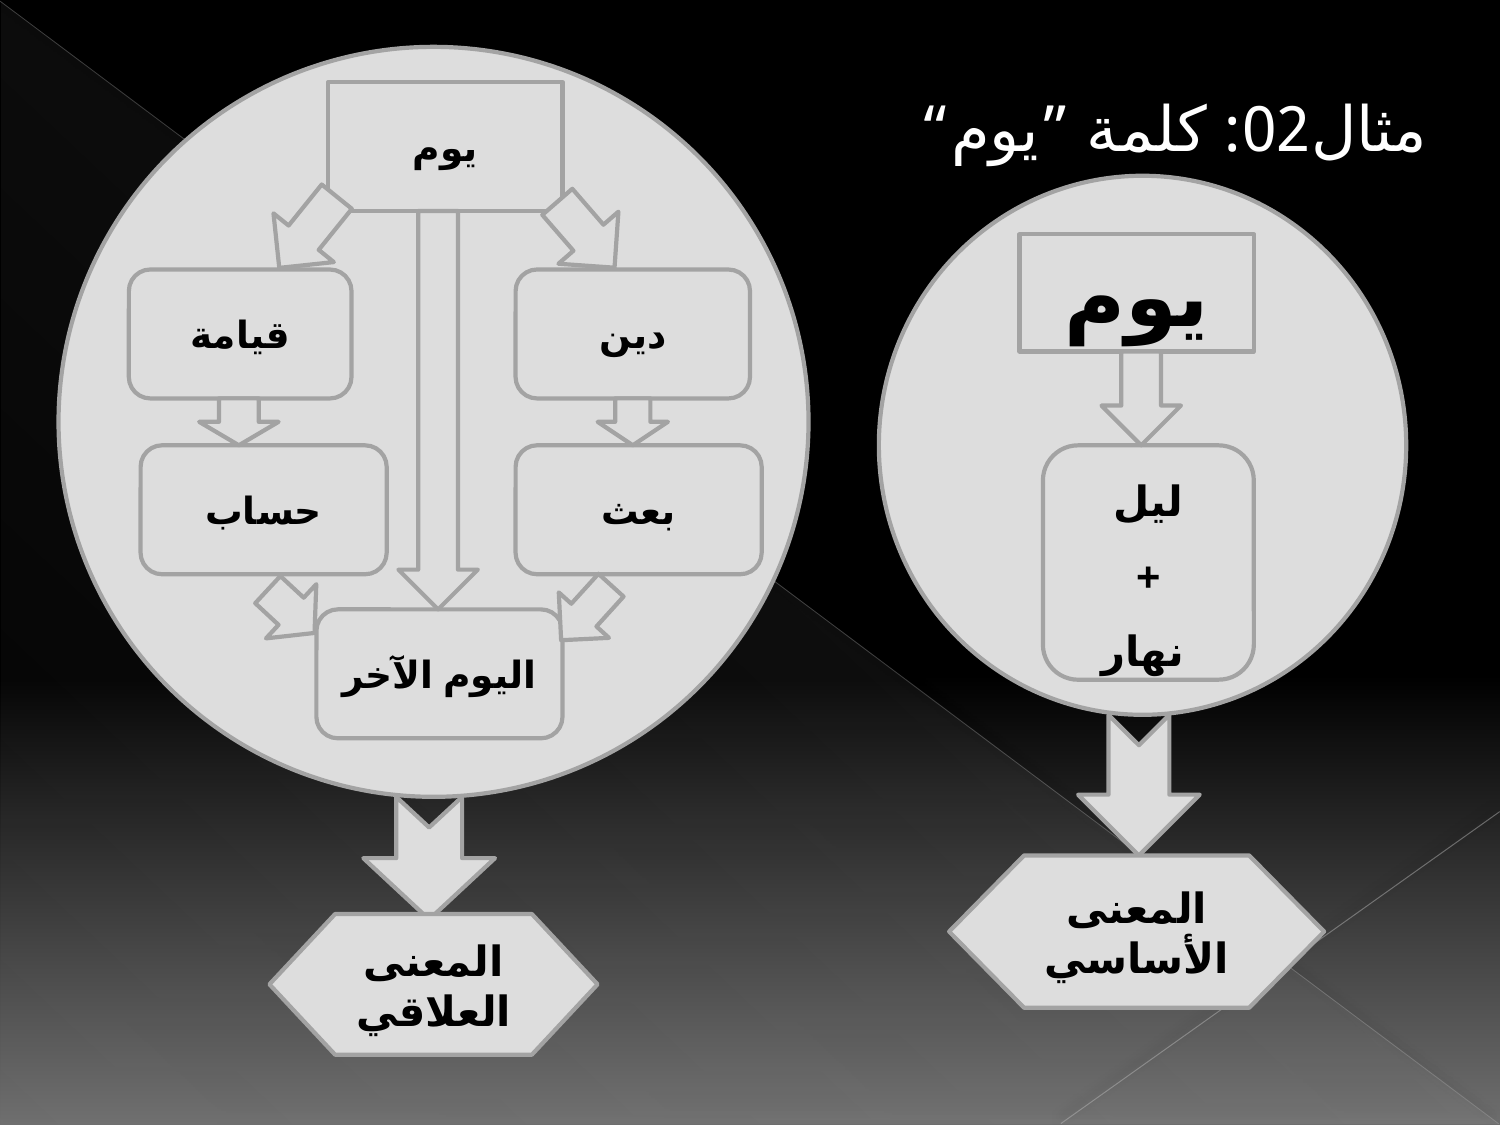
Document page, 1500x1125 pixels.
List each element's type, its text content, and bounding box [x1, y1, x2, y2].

text_box [396, 208, 480, 612]
text_box بعث [513, 443, 764, 577]
text_box [540, 186, 621, 270]
text_box حساب [138, 443, 389, 577]
text_box [197, 396, 281, 448]
text_box يوم [1017, 232, 1256, 354]
text_box [876, 173, 1409, 717]
text_box [271, 182, 354, 270]
text_box المعنى الأساسي [947, 853, 1327, 1010]
text_box ليل + نهار [1040, 443, 1256, 682]
text_box اليوم الآخر [314, 607, 565, 741]
text_box [1076, 712, 1202, 853]
text_box المعنى العلاقي [267, 911, 600, 1057]
text_box دين [513, 267, 753, 401]
text_box [1099, 349, 1183, 448]
text_box [253, 573, 319, 641]
list مثال02: كلمة ”يوم“ [58, 82, 1454, 1090]
text_box [56, 44, 811, 799]
text_box يوم [326, 80, 565, 213]
text_box [595, 396, 670, 448]
text_box [361, 794, 497, 911]
text_box قيامة [126, 267, 354, 401]
text_box [556, 571, 626, 643]
